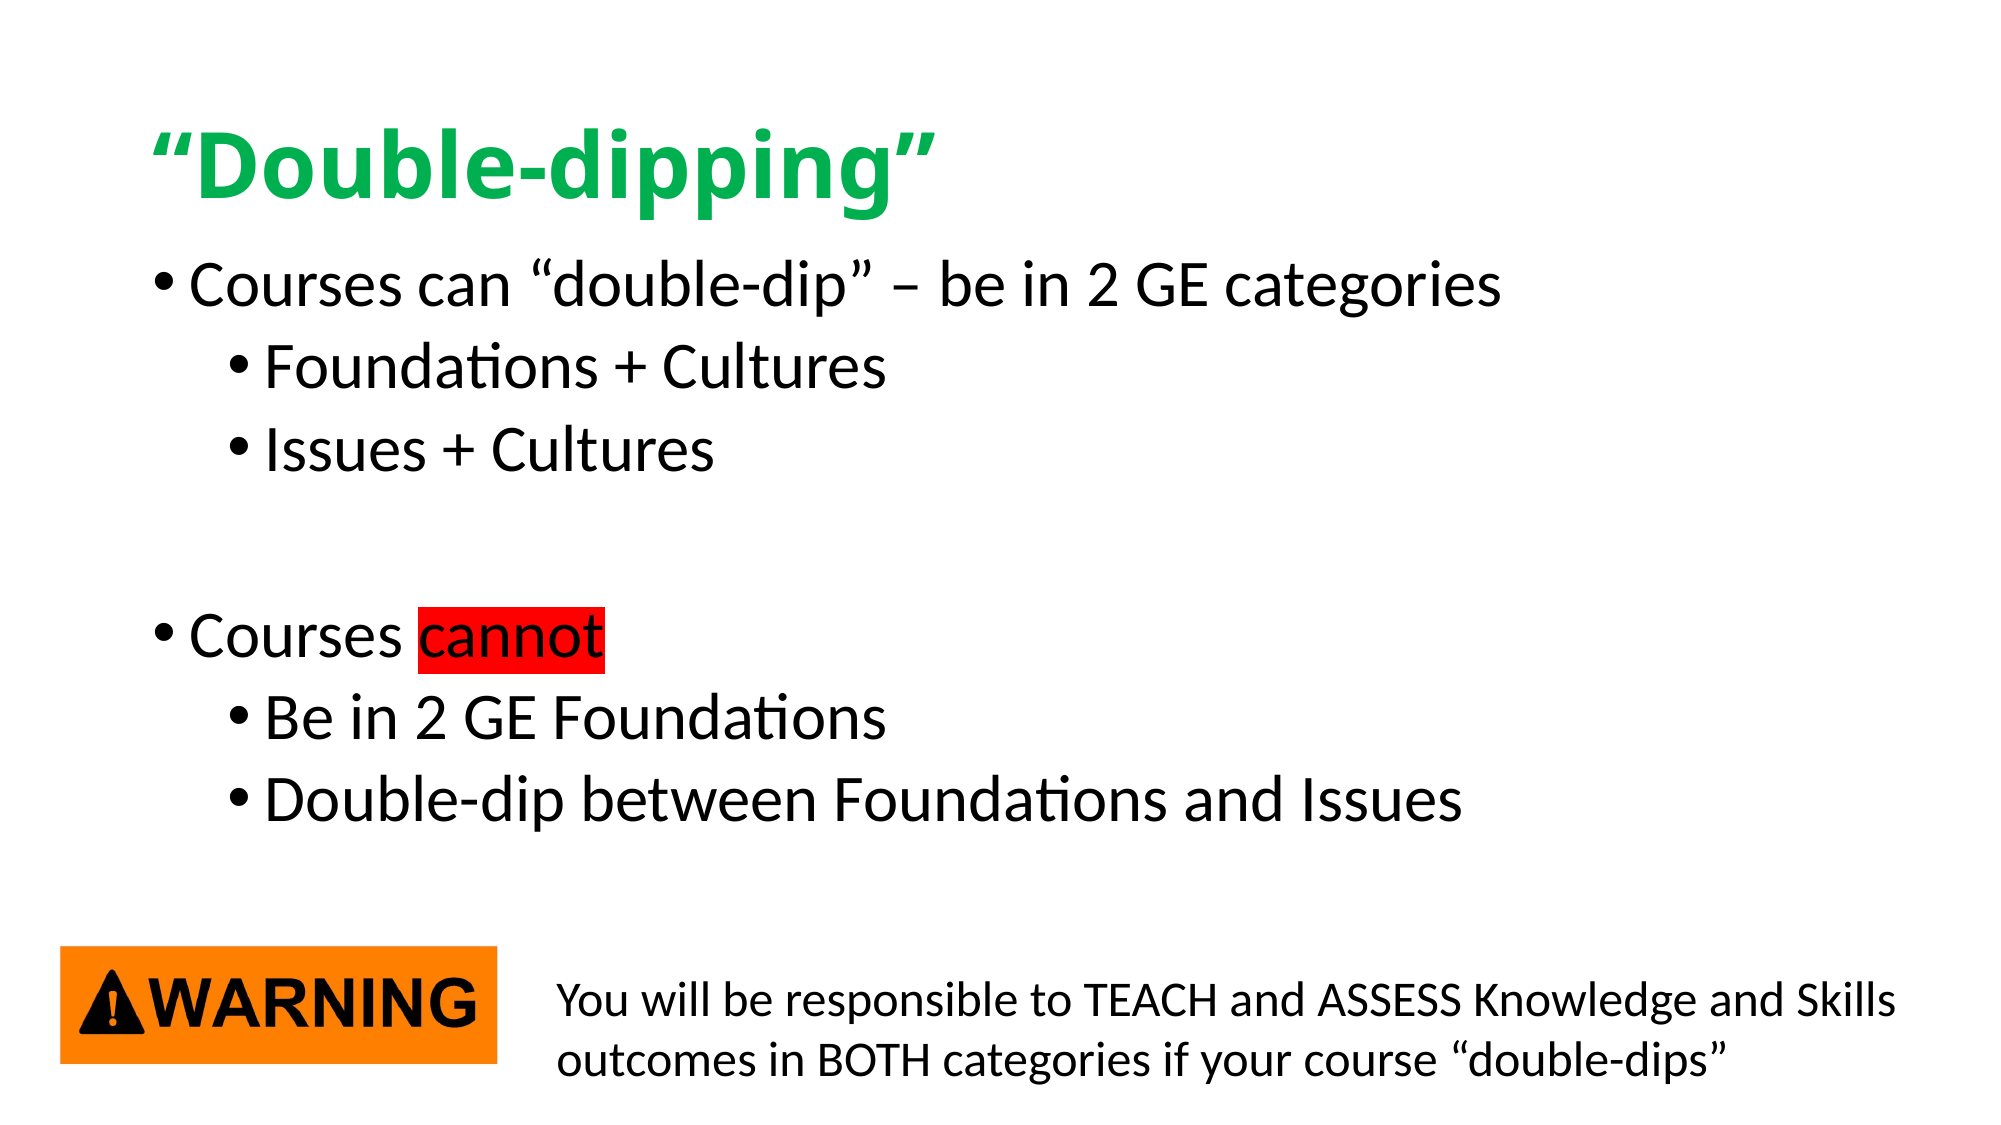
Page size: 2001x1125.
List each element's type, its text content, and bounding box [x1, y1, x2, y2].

title “Double-dipping” [137, 59, 1863, 241]
list Courses can “double-dip” – be in 2 GE categories Foundations + Cultures Issues + Cultures Courses cannot Be in 2 GE Foundations Double-dip between Foundations and Issues [137, 241, 1863, 1014]
text_box You will be responsible to TEACH and ASSESS Knowledge and Skills outcomes in BOTH categories if your course “double-dips” [541, 958, 1943, 1094]
picture [57, 944, 500, 1066]
